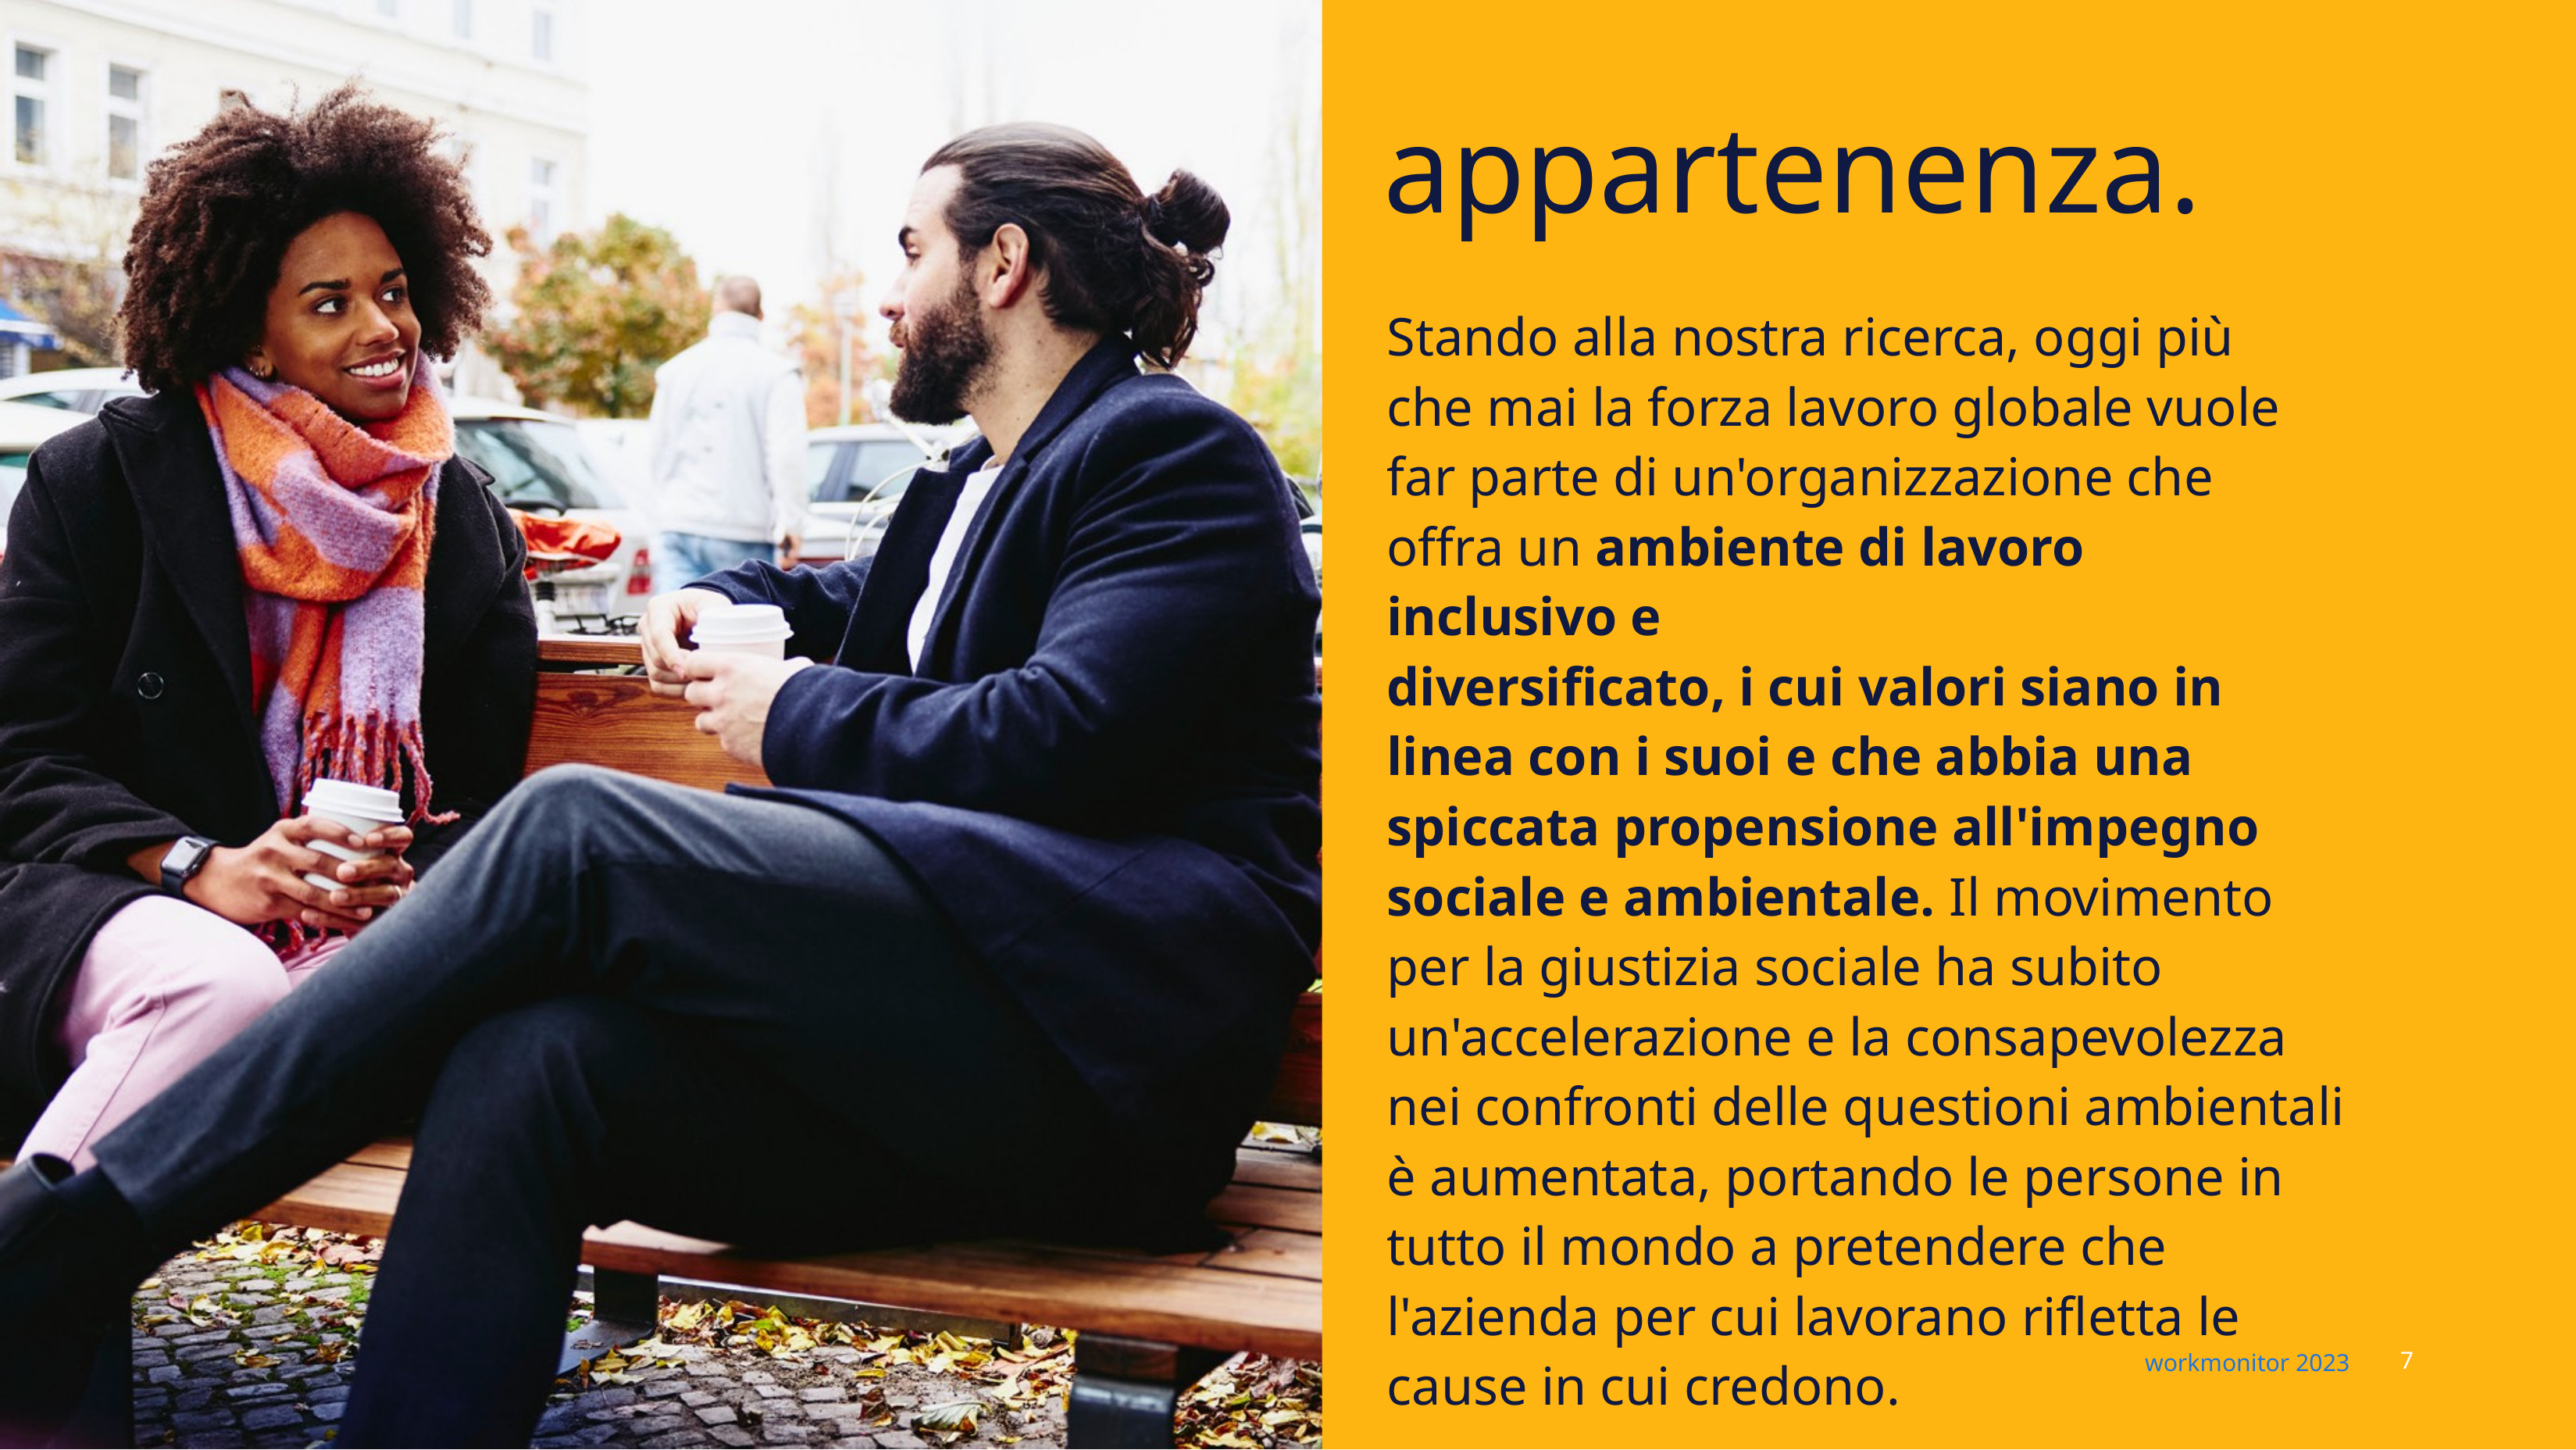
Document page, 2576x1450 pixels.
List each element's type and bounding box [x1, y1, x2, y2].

text_box [0, 0, 2576, 1450]
